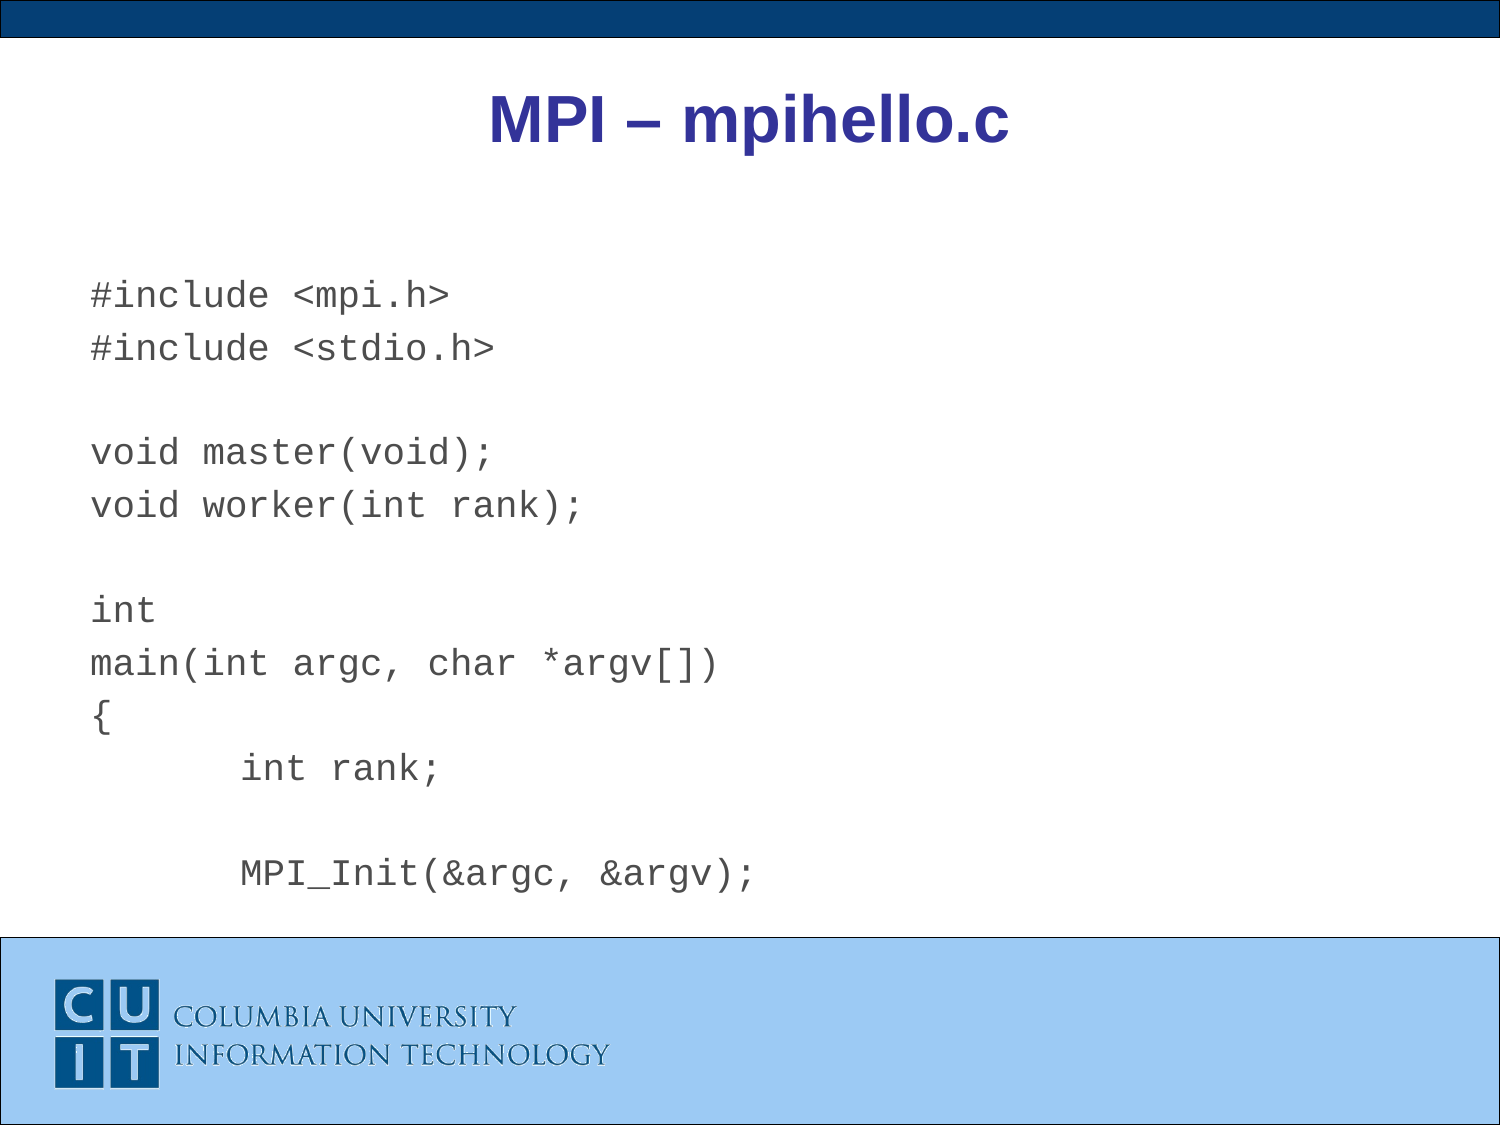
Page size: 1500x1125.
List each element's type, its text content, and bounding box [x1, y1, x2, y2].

picture [50, 977, 625, 1090]
list #include <mpi.h> #include <stdio.h> void master(void); void worker(int rank); int main(int argc, char *argv[]) { int rank; MPI_Init(&argc, &argv); [74, 262, 1426, 901]
title MPI – mpihello.c [74, 44, 1426, 188]
